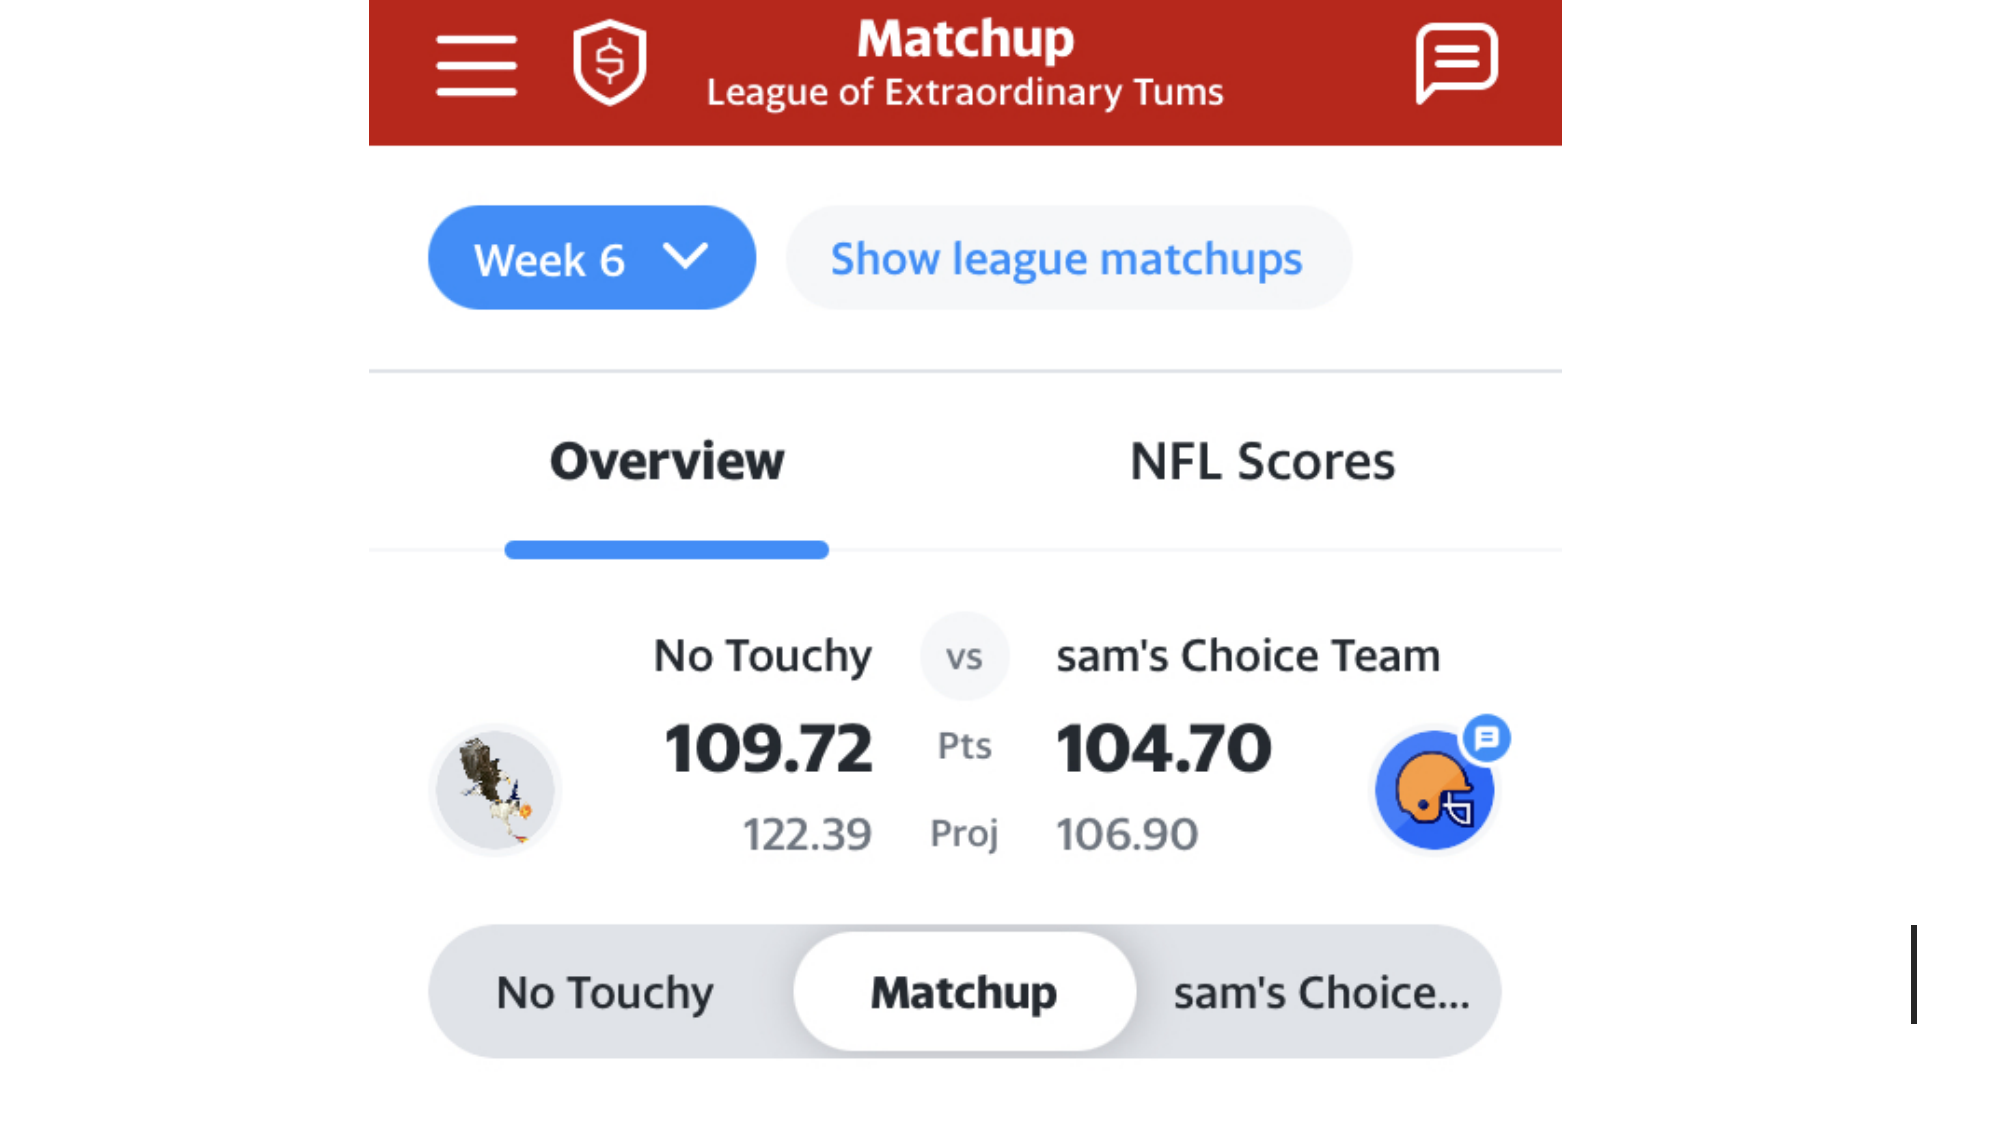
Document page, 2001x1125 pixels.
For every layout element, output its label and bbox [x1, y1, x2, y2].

list [369, 0, 1562, 1111]
